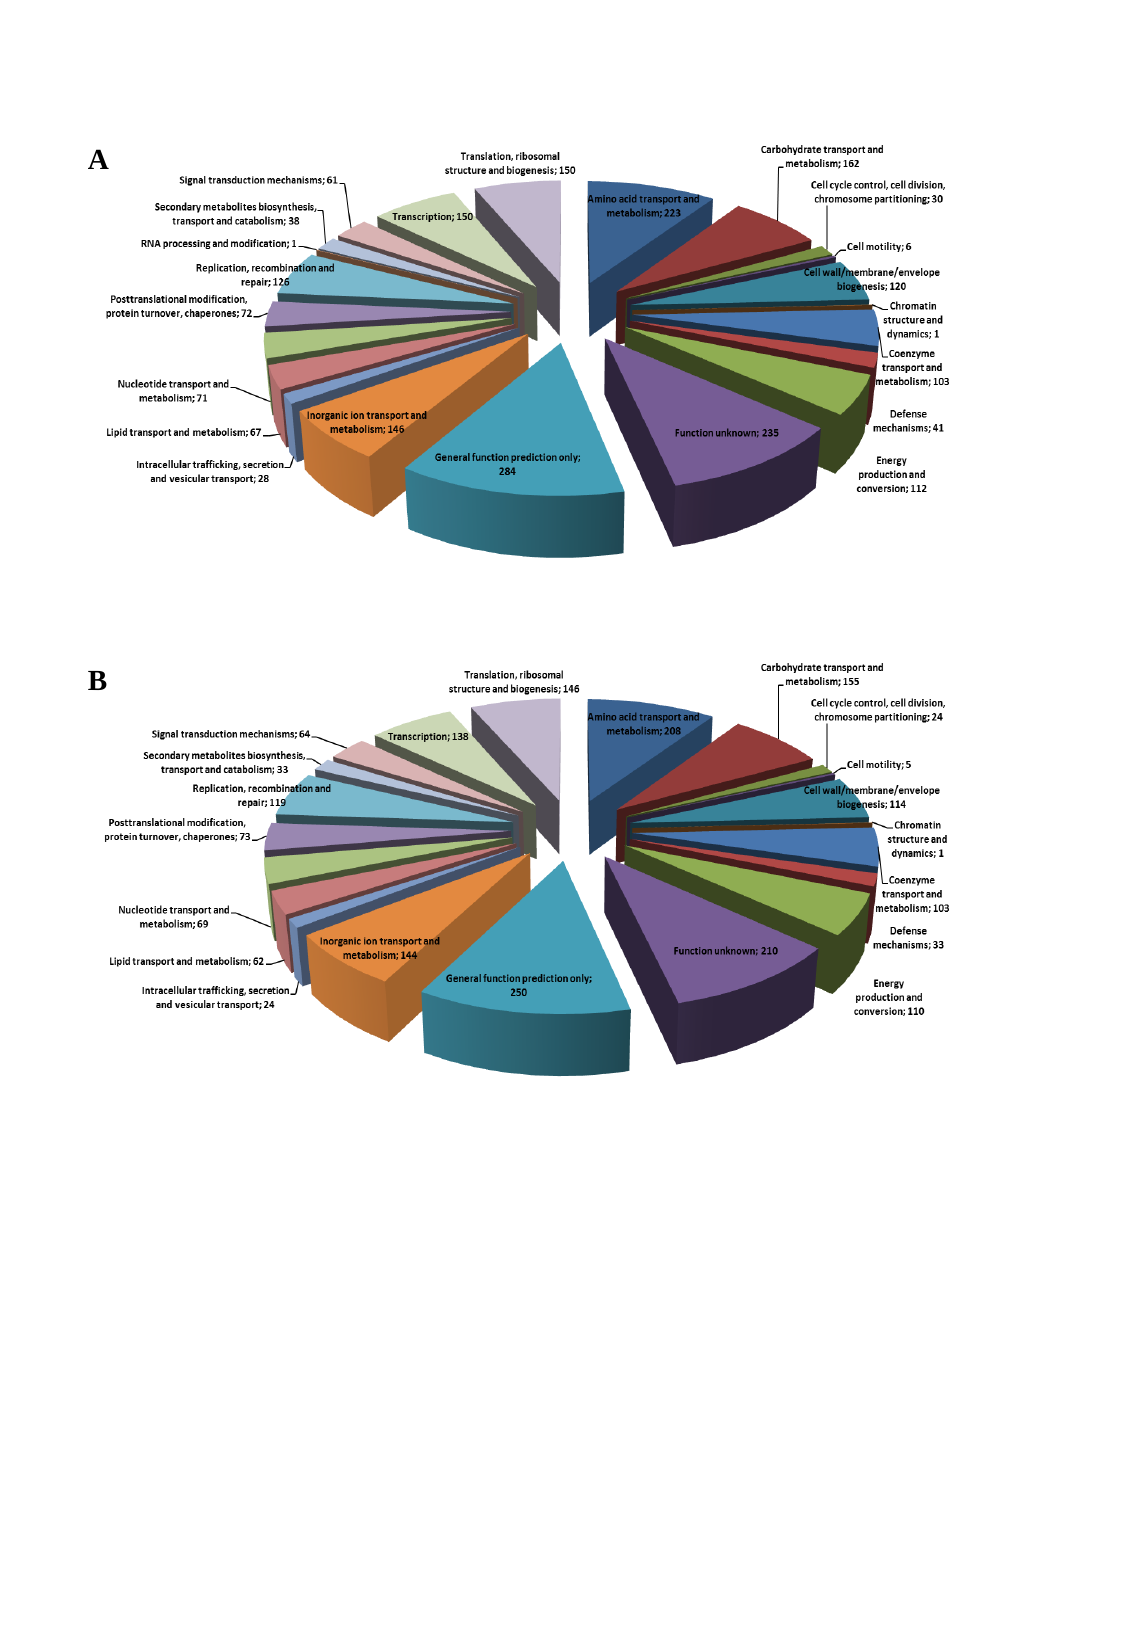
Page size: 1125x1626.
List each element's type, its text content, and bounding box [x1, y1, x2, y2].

picture [101, 116, 950, 589]
picture [101, 631, 950, 1105]
text_box A [73, 133, 101, 183]
text_box B [73, 653, 101, 704]
